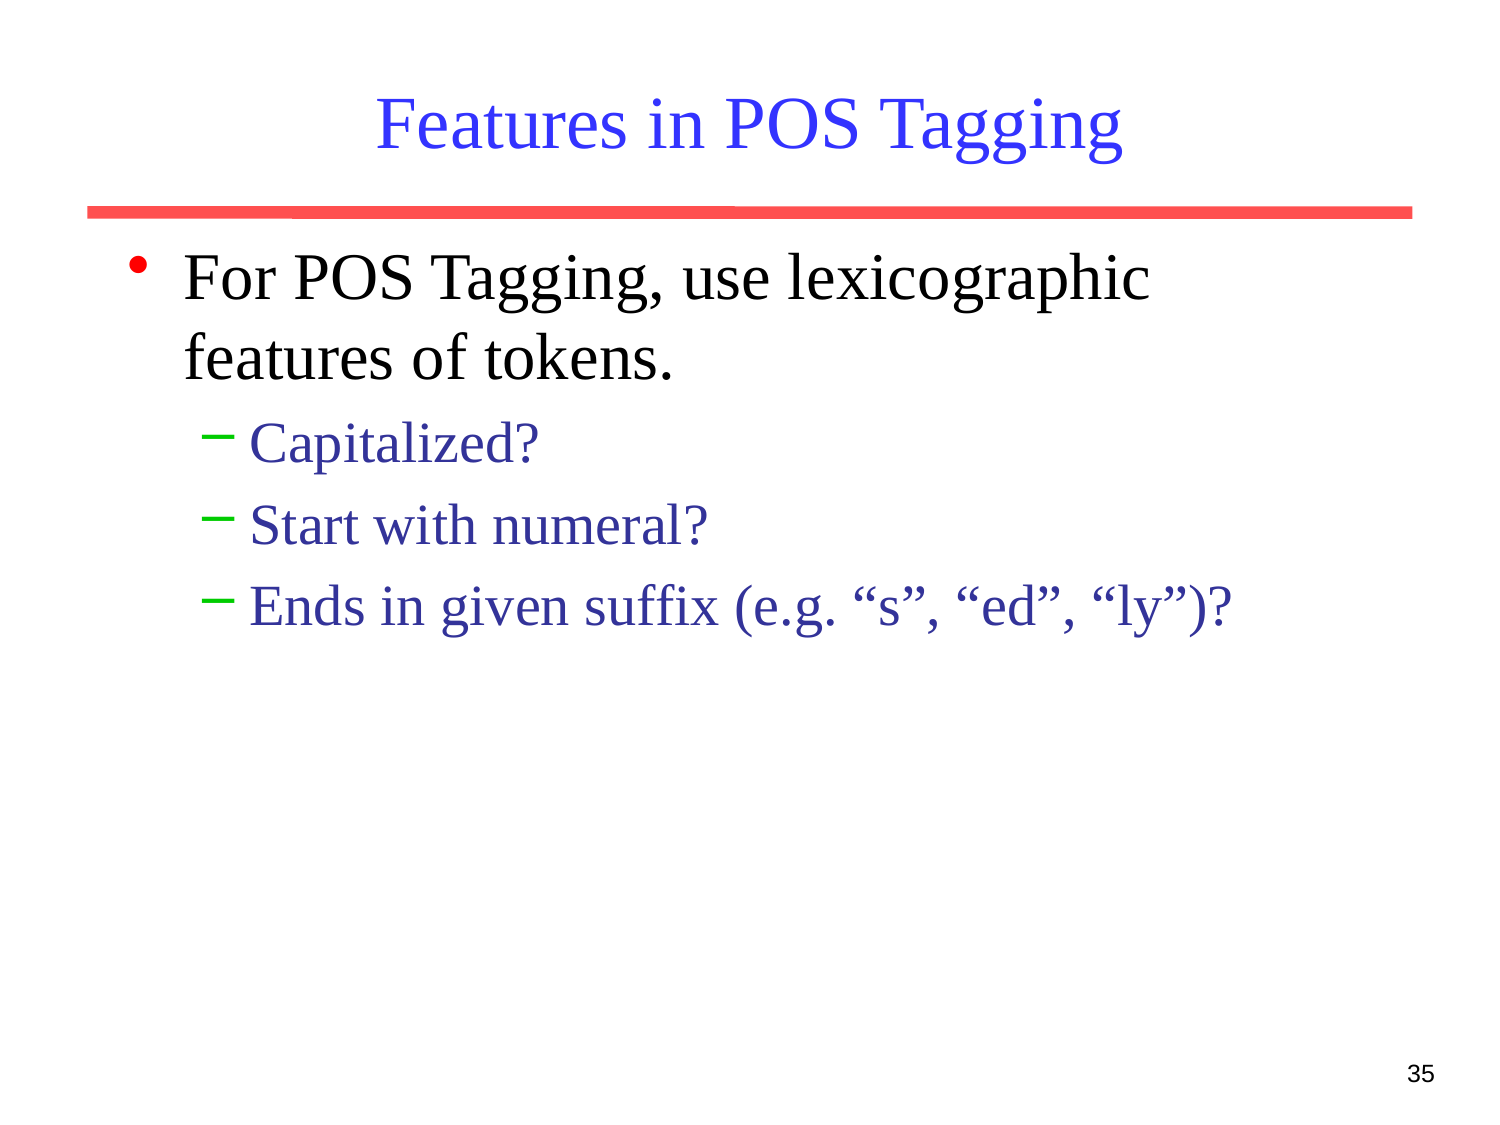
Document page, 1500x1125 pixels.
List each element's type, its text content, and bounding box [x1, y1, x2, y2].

list For POS Tagging, use lexicographic features of tokens. Capitalized? Start with numeral? Ends in given suffix (e.g. “s”, “ed”, “ly”)? [112, 224, 1388, 994]
slide_number 35 [1137, 1049, 1451, 1125]
title Features in POS Tagging [112, 37, 1388, 200]
